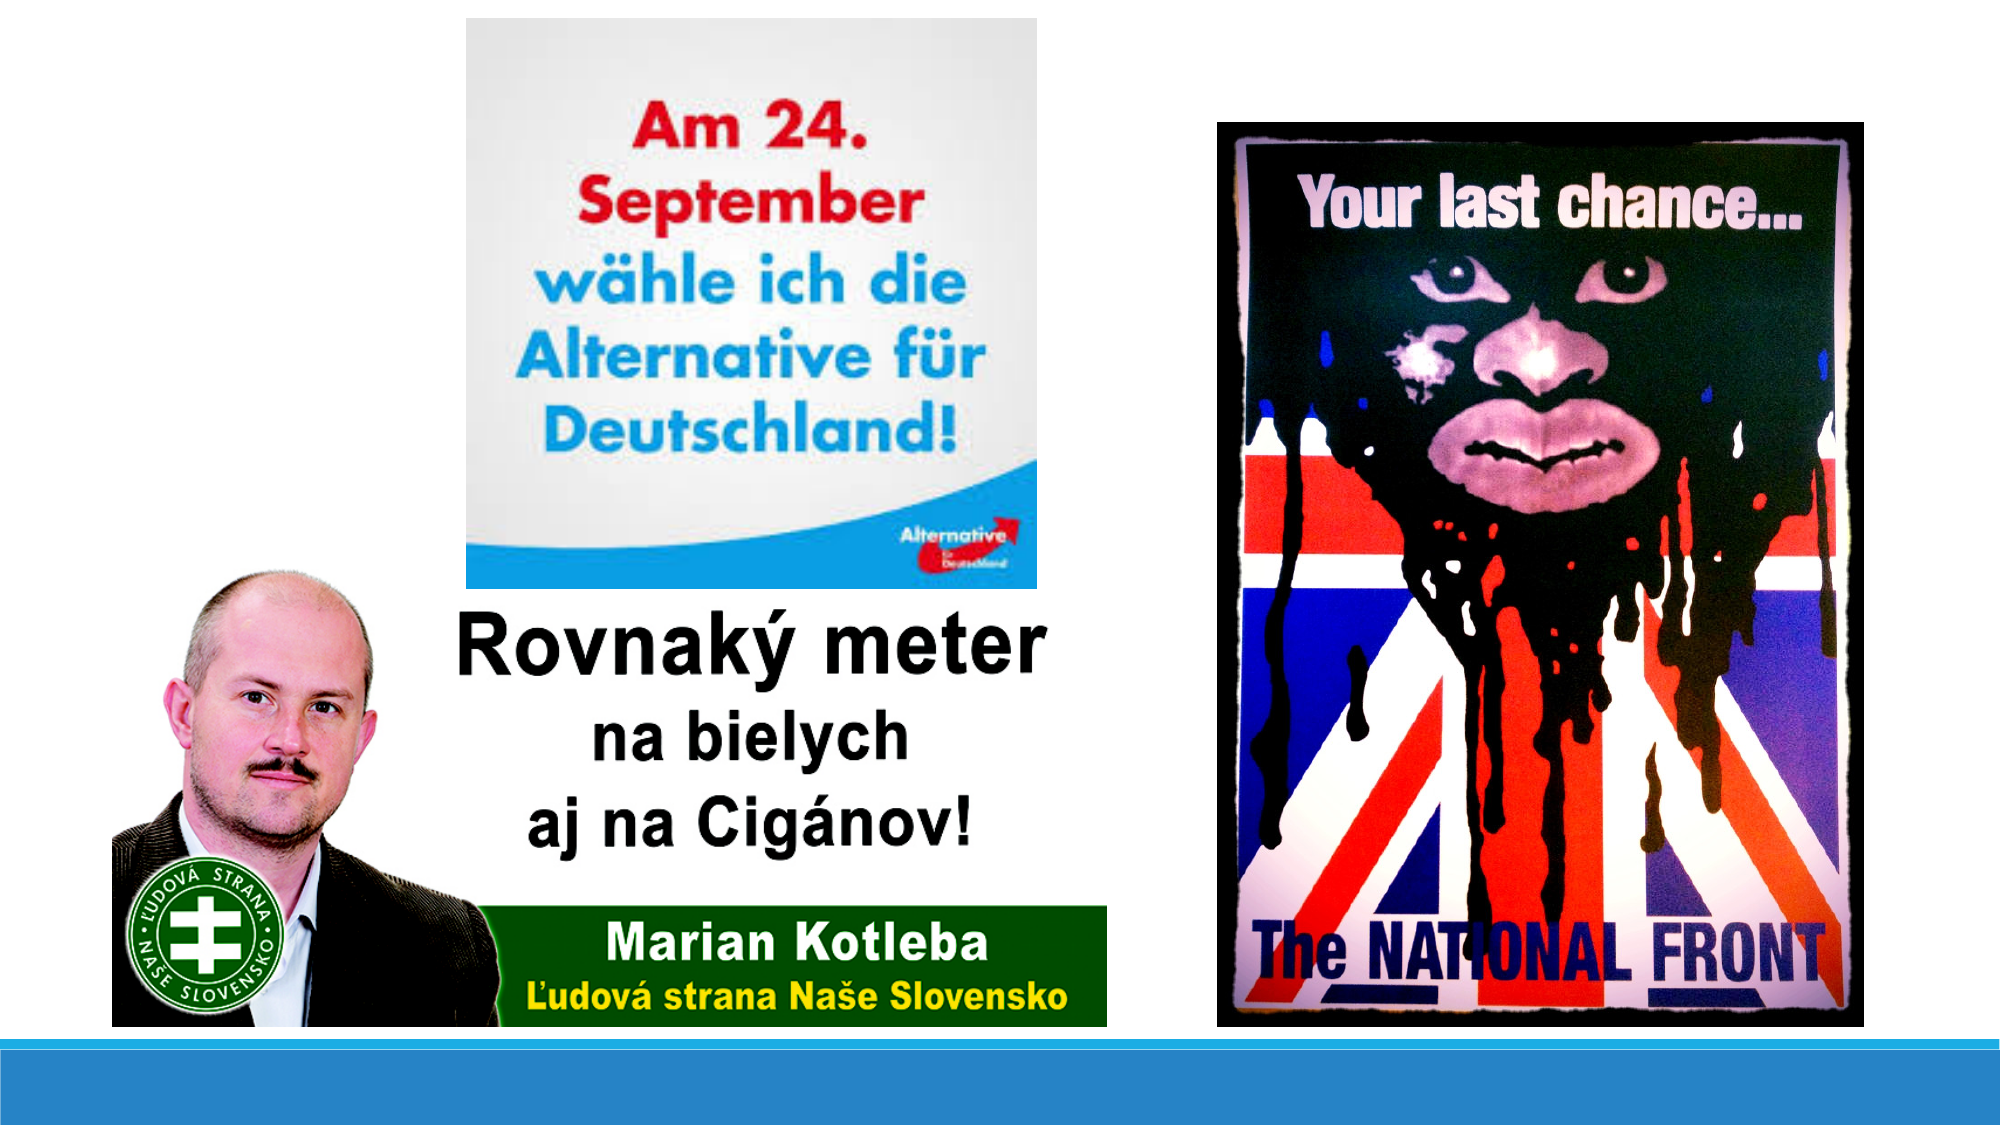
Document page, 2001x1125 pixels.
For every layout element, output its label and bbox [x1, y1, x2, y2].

picture [111, 558, 1107, 1028]
picture [1216, 122, 1864, 1028]
picture [466, 18, 1037, 550]
picture [898, 515, 1021, 578]
